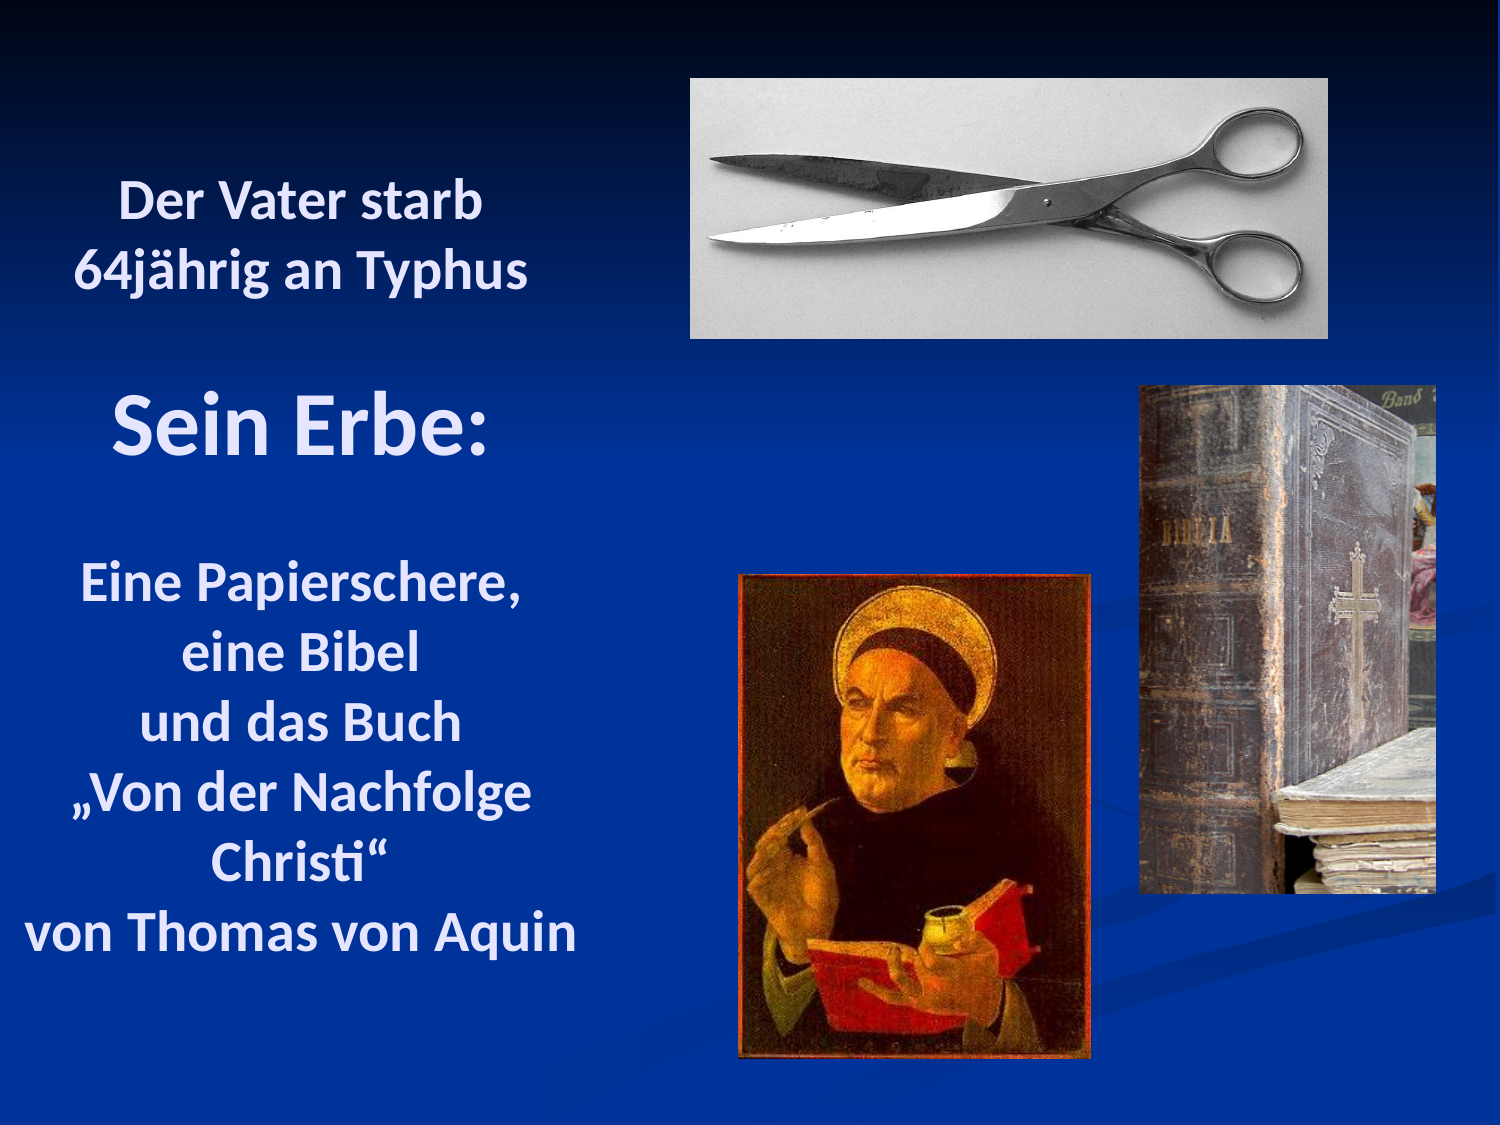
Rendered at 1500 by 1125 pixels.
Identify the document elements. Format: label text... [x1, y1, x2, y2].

picture [690, 78, 1328, 339]
picture [738, 574, 1091, 1059]
title Der Vater starb 64jährig an Typhus Sein Erbe: Eine Papierschere, eine Bibel und das Buch „Von der Nachfolge Christi“ von Thomas von Aquin [0, 503, 603, 622]
picture [1139, 385, 1436, 894]
